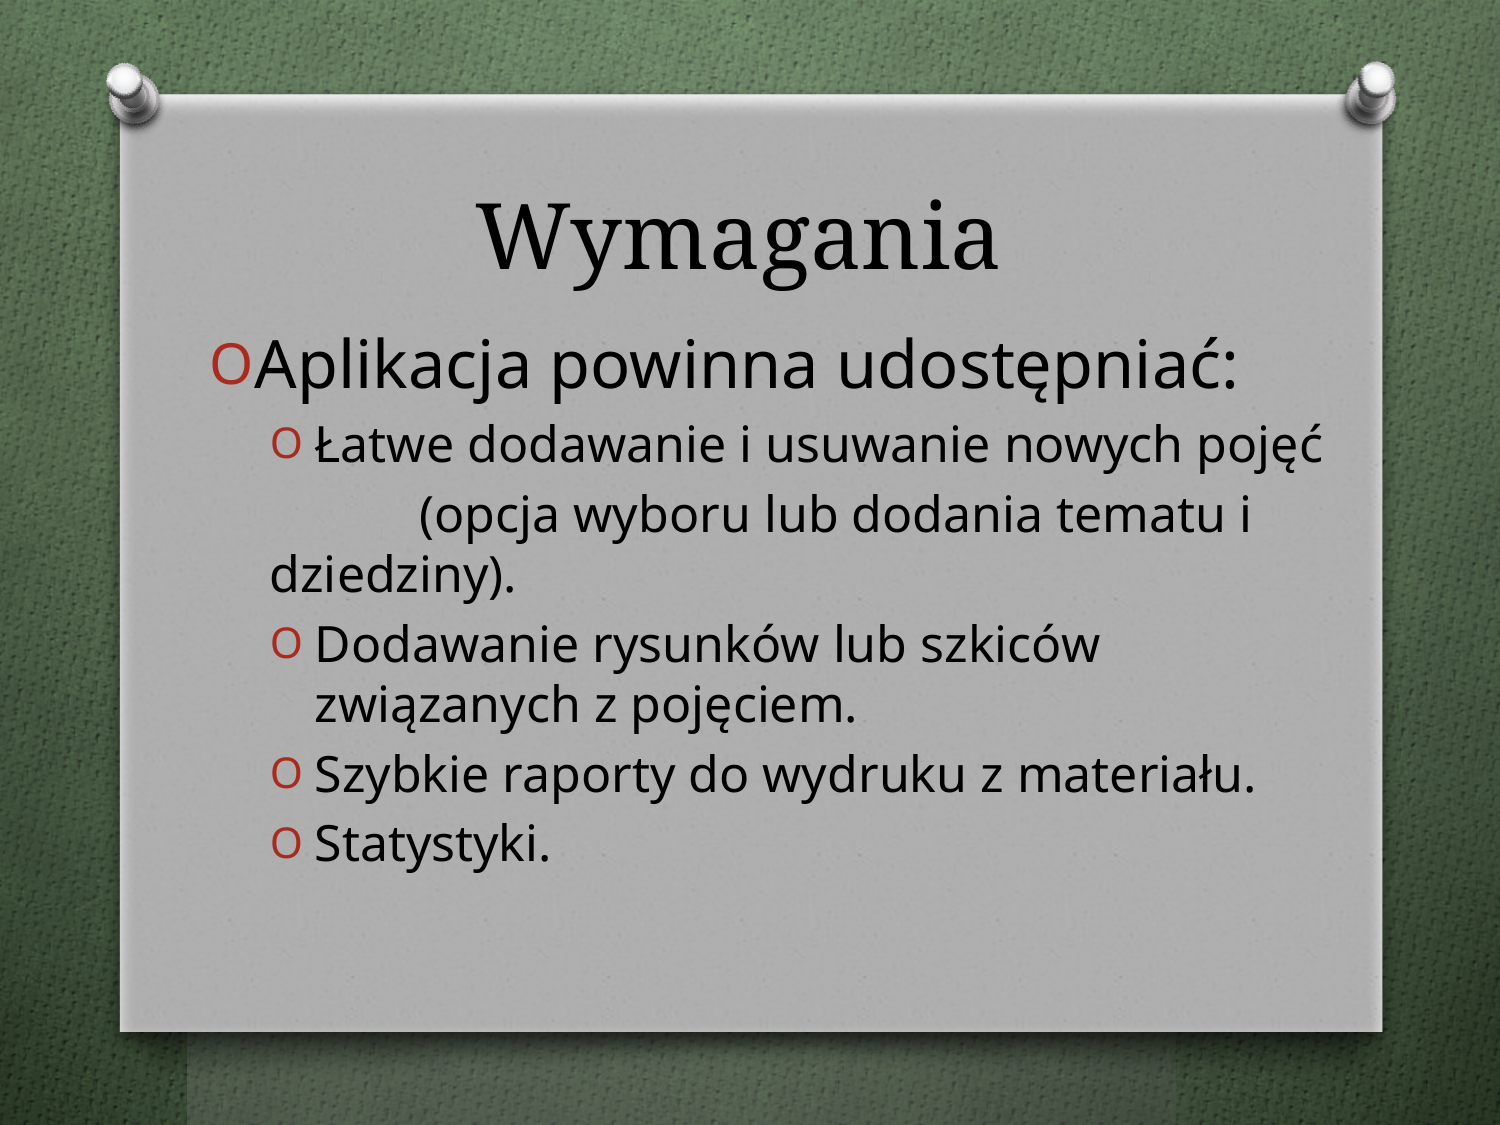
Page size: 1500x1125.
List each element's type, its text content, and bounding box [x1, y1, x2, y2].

title Wymagania [179, 134, 1323, 332]
picture [1317, 35, 1439, 156]
picture [75, 29, 198, 153]
list Aplikacja powinna udostępniać: Łatwe dodawanie i usuwanie nowych pojęć (opcja wyboru lub dodania tematu i dziedziny). Dodawanie rysunków lub szkiców związanych z pojęciem. Szybkie raporty do wydruku z materiału. Statystyki. [194, 314, 1353, 939]
